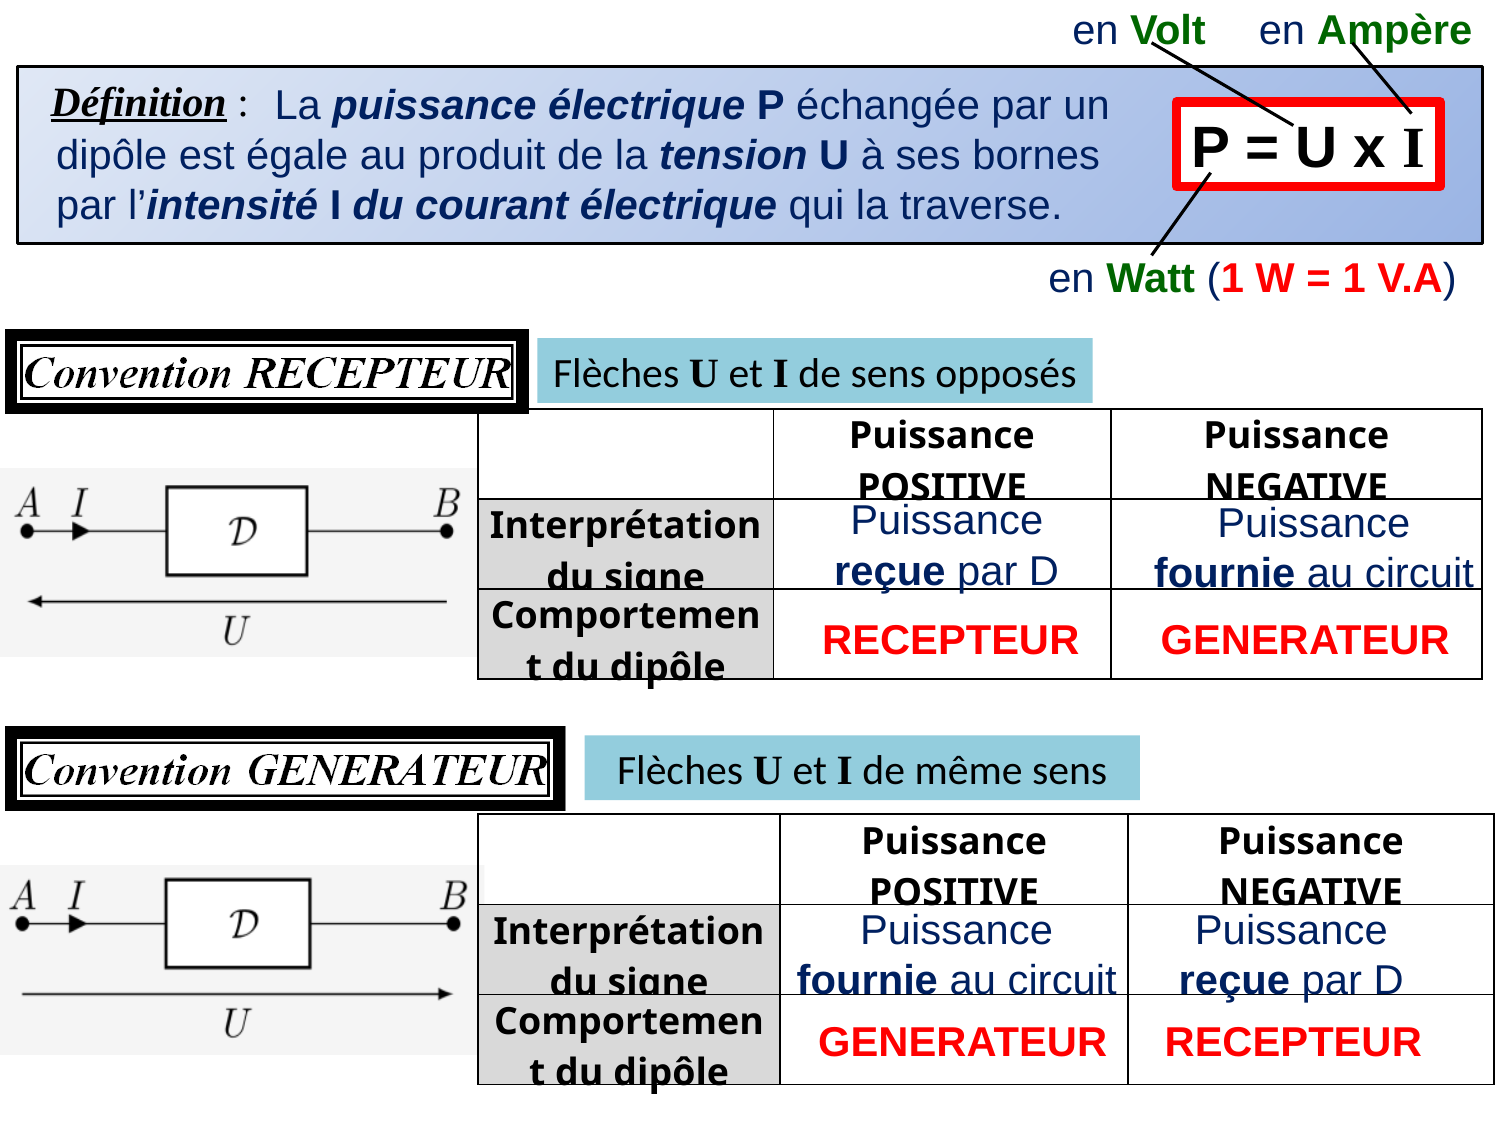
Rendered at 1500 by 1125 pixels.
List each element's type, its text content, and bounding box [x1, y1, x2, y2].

text_box Flèches U et I de même sens [584, 735, 1140, 801]
text_box Puissance reçue par D [1139, 895, 1443, 990]
text_box en Watt (1 W = 1 V.A) [1033, 243, 1477, 309]
table_cell Interprétation du signe [488, 905, 779, 994]
table_cell [1112, 590, 1481, 678]
text_box Définition : [35, 67, 275, 133]
table_header Puissance NEGATIVE [1129, 815, 1493, 904]
text_box GENERATEUR [1128, 605, 1483, 656]
text_box [16, 64, 1176, 246]
text_box en Volt [1045, 0, 1221, 61]
table_cell Comportement du dipôle [479, 995, 779, 1084]
table_header Puissance POSITIVE [774, 410, 1110, 498]
table_cell [1129, 905, 1493, 994]
table_cell [781, 995, 1127, 1084]
table_cell Comportement du dipôle [479, 590, 773, 678]
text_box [1352, 42, 1412, 114]
picture [0, 865, 485, 1055]
text_box en Ampère [1244, 0, 1499, 61]
text_box P = U x I [1176, 101, 1441, 187]
table_header Puissance NEGATIVE [1112, 410, 1481, 498]
text_box GENERATEUR [797, 1007, 1128, 1057]
text_box RECEPTEUR [785, 605, 1117, 689]
text_box Puissance fournie au circuit [1128, 488, 1500, 583]
text_box Puissance reçue par D [775, 485, 1119, 593]
table_cell [1119, 500, 1481, 588]
text_box Puissance fournie au circuit [773, 895, 1140, 945]
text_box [1151, 172, 1211, 256]
text_box La puissance électrique P échangée par un dipôle est égale au produit de la tension U à ses bornes par l’intensité I du courant électrique qui la traverse. [41, 70, 1128, 261]
table_cell [1129, 995, 1493, 1084]
text_box [1215, 64, 1484, 246]
picture [0, 325, 532, 414]
table_header [479, 410, 773, 498]
picture [0, 467, 479, 657]
table_header Puissance POSITIVE [781, 815, 1127, 895]
text_box Flèches U et I de sens opposés [537, 338, 1093, 403]
table_cell [774, 590, 1110, 678]
picture [0, 715, 580, 811]
text_box RECEPTEUR [1139, 1007, 1447, 1057]
table_cell [781, 945, 1127, 994]
table_header [479, 815, 779, 904]
table_cell Interprétation du signe [482, 500, 773, 588]
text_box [1151, 42, 1294, 126]
